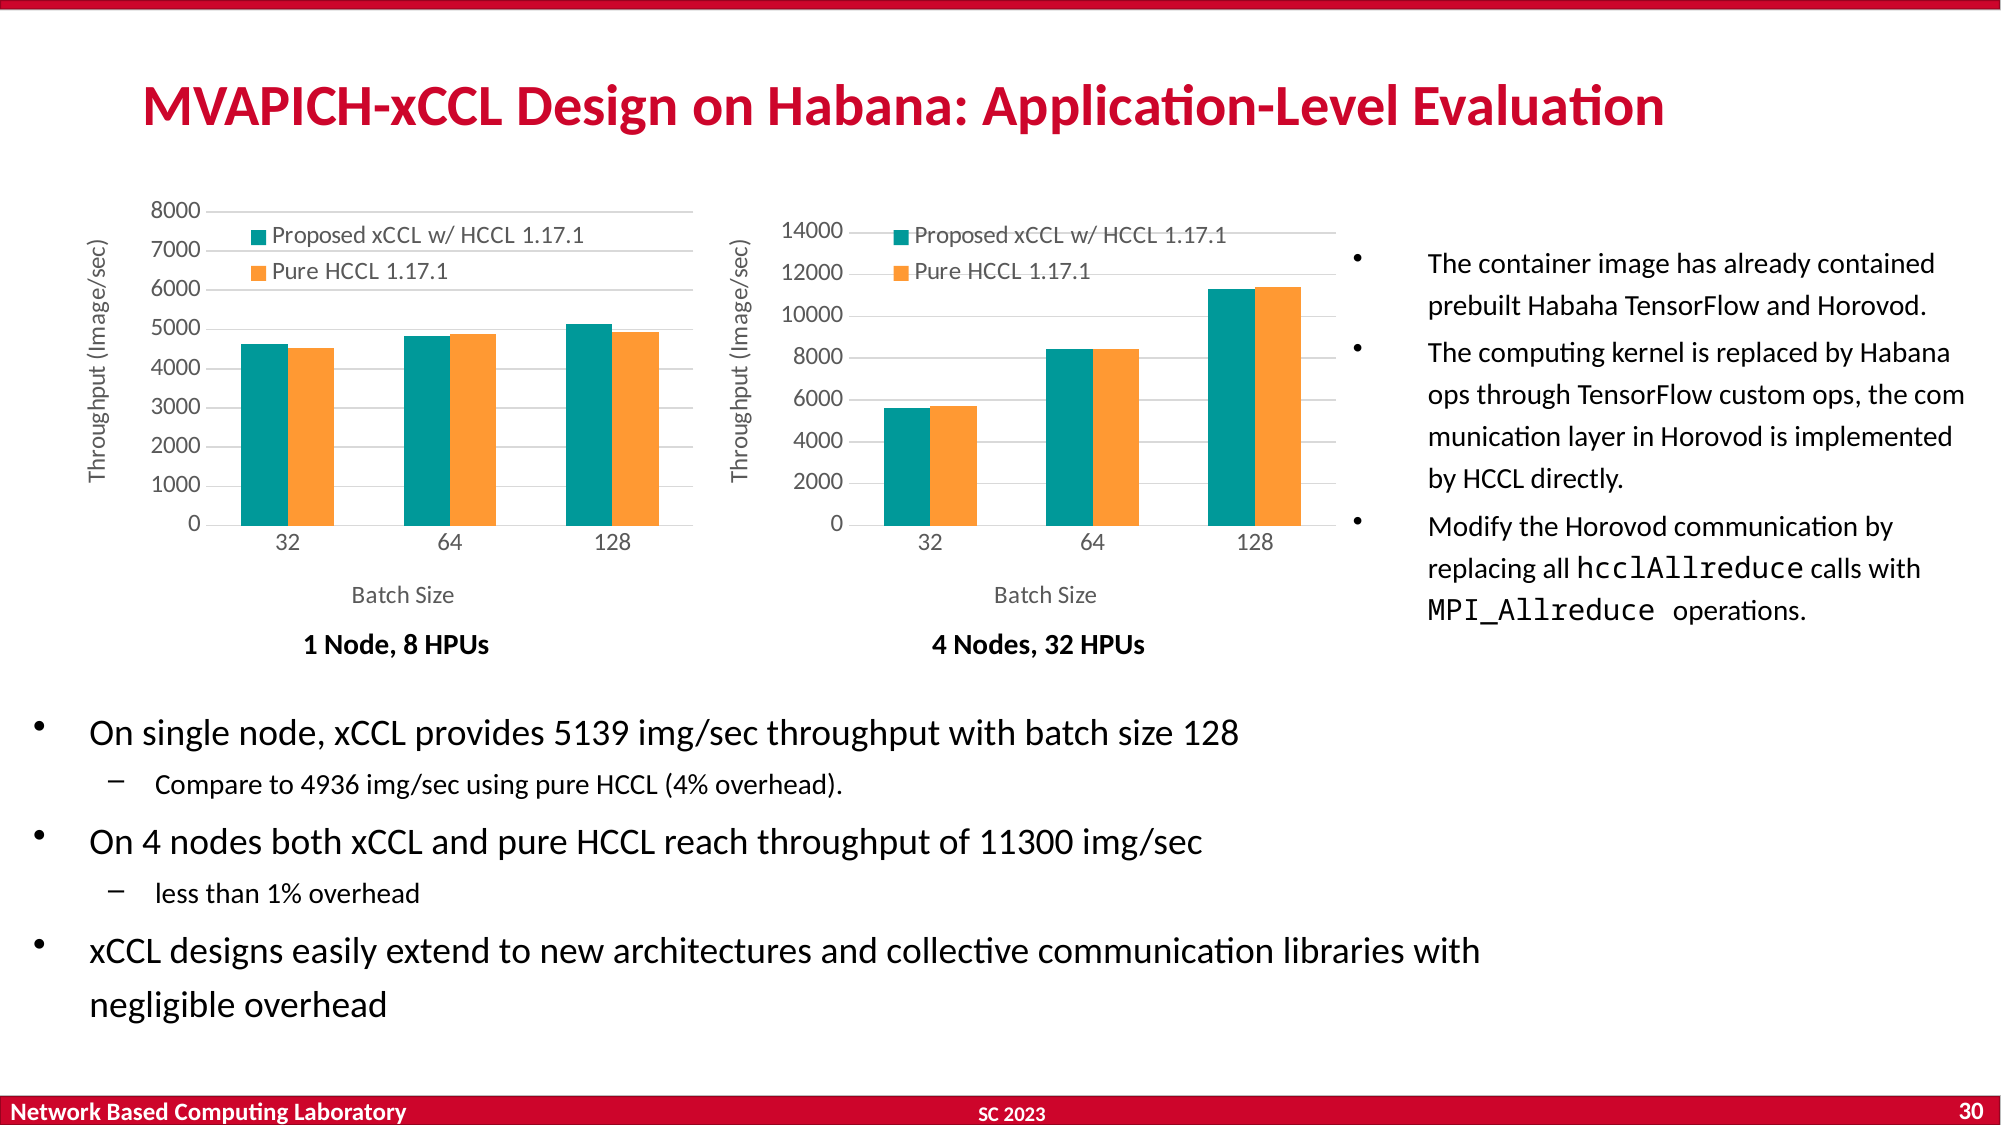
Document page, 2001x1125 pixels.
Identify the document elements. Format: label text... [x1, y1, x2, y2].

text_box 4 Nodes, 32 HPUs [804, 643, 1273, 659]
text_box The container image has already contained prebuilt Habaha TensorFlow and Horovod. The computing kernel is replaced by Habana ops through TensorFlow custom ops, the com munication layer in Horovod is implemented by HCCL directly. Modify the Horovod communication by replacing all hcclAllreduce calls with MPI_Allreduce operations. [1337, 229, 2000, 672]
chart [64, 192, 1370, 635]
title MVAPICH-xCCL Design on Habana: Application-Level Evaluation [127, 60, 1899, 187]
list On single node, xCCL provides 5139 img/sec throughput with batch size 128 Compare to 4936 img/sec using pure HCCL (4% overhead). On 4 nodes both xCCL and pure HCCL reach throughput of 11300 img/sec less than 1% overhead xCCL designs easily extend to new architectures and collective communication libraries with negligible overhead [17, 690, 1595, 1042]
text_box 1 Node, 8 HPUs [162, 643, 631, 659]
